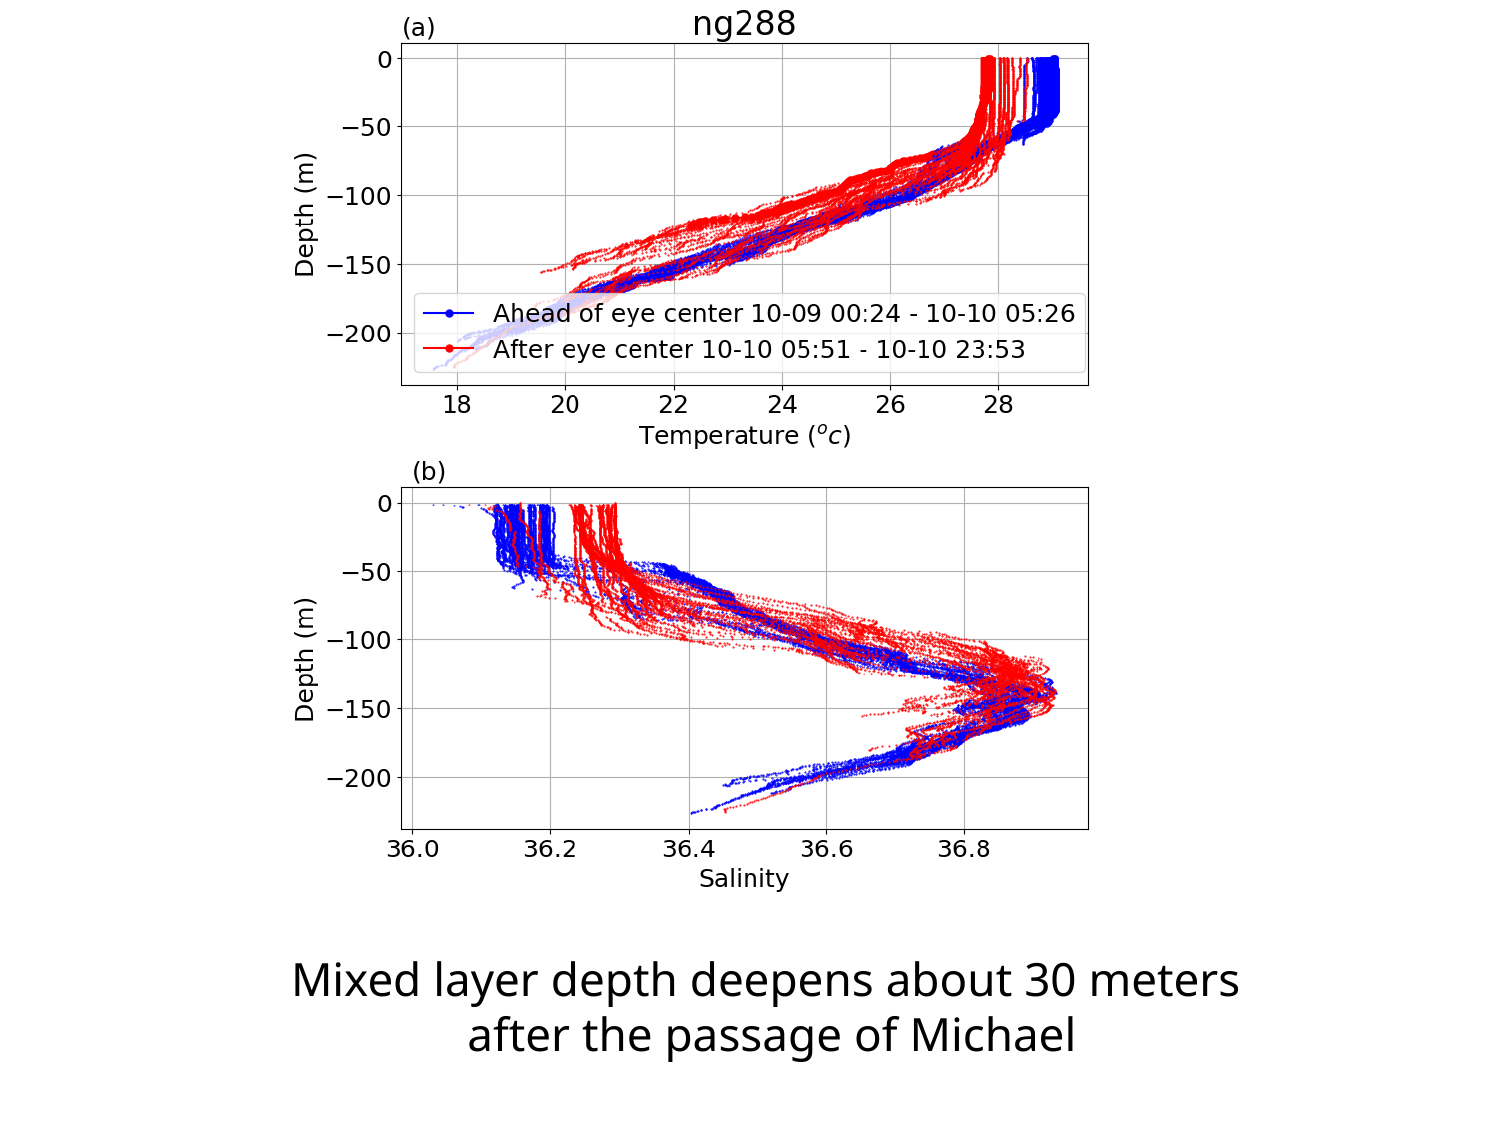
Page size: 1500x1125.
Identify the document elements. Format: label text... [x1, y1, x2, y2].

picture [284, 0, 1096, 900]
text_box Mixed layer depth deepens about 30 meters after the passage of Michael [276, 943, 1268, 1069]
